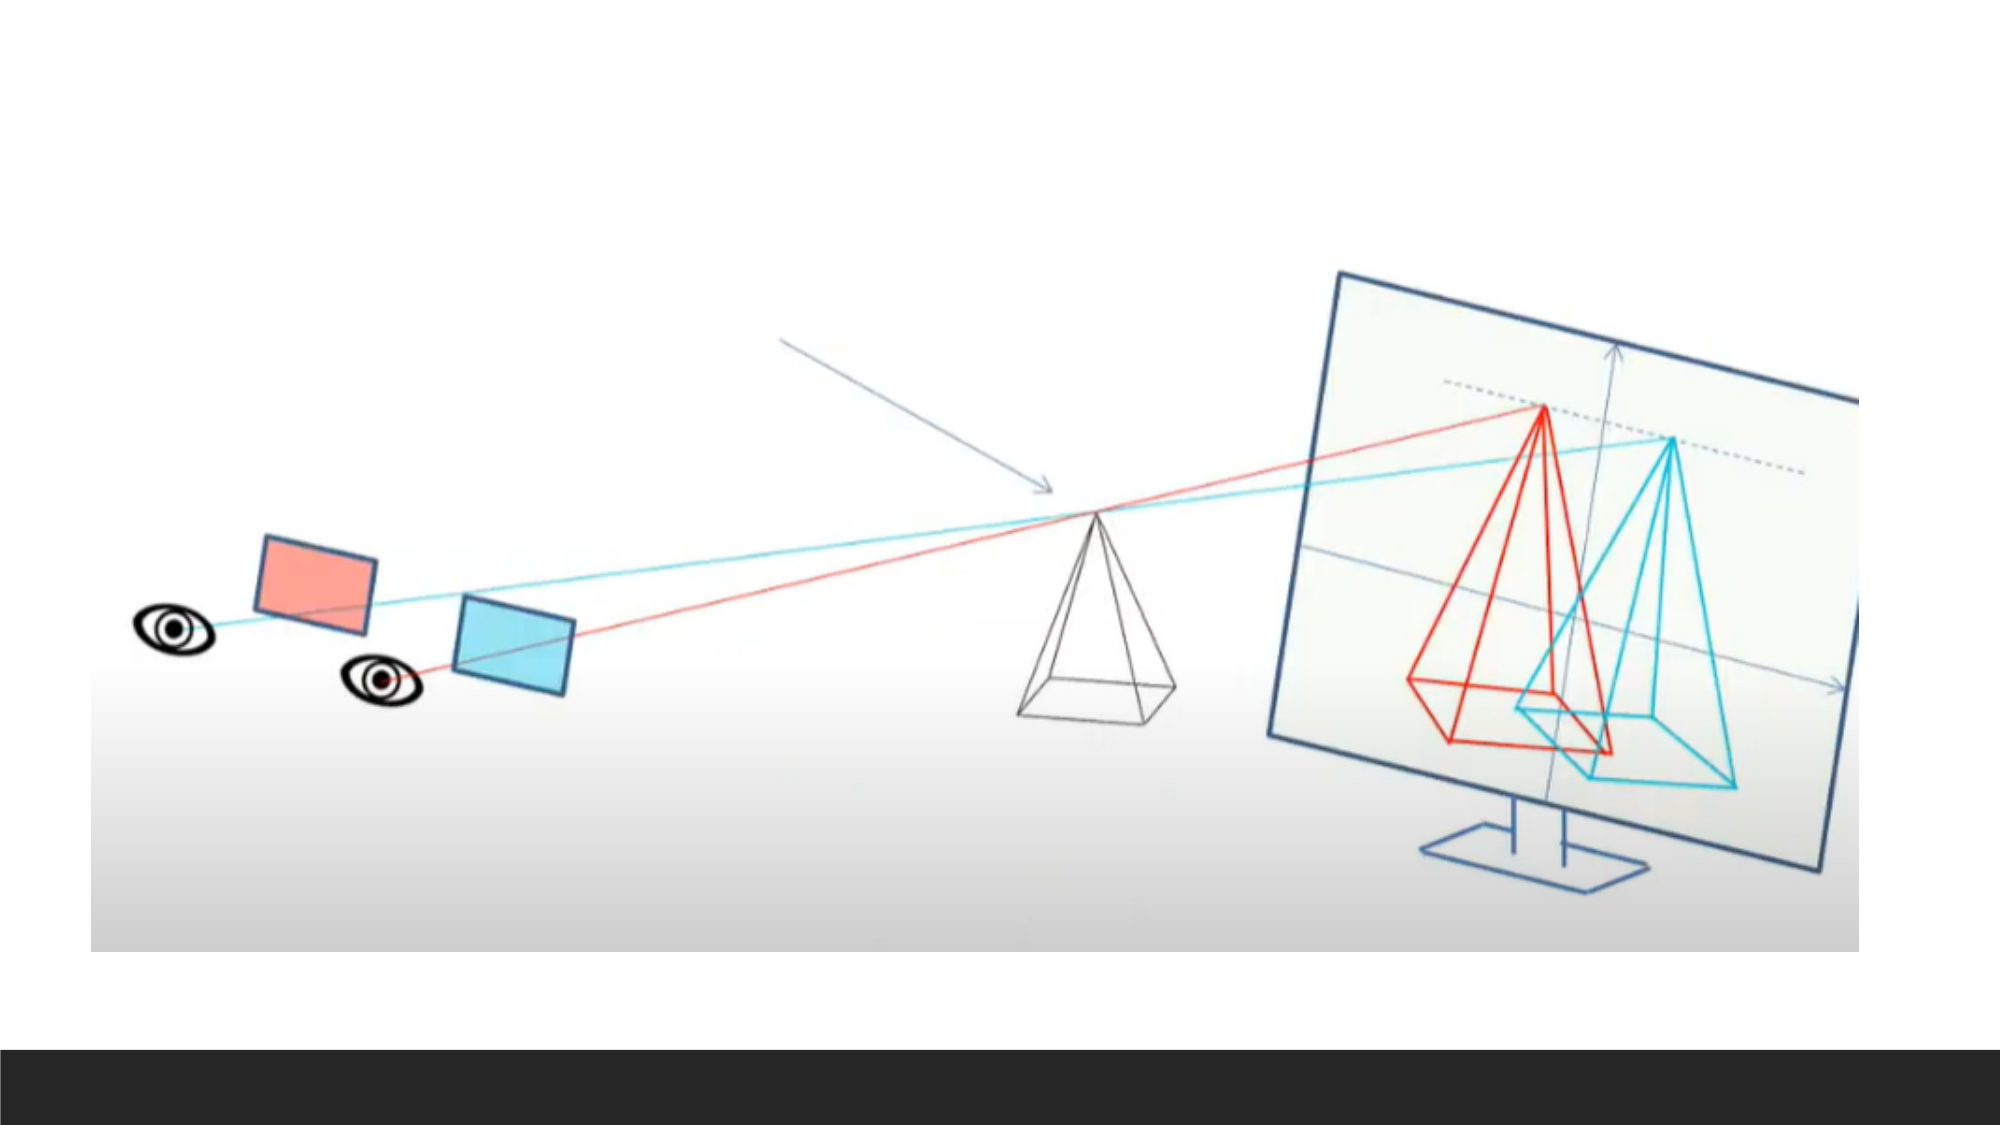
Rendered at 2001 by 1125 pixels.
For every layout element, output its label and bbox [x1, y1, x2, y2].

picture [90, 152, 1860, 952]
